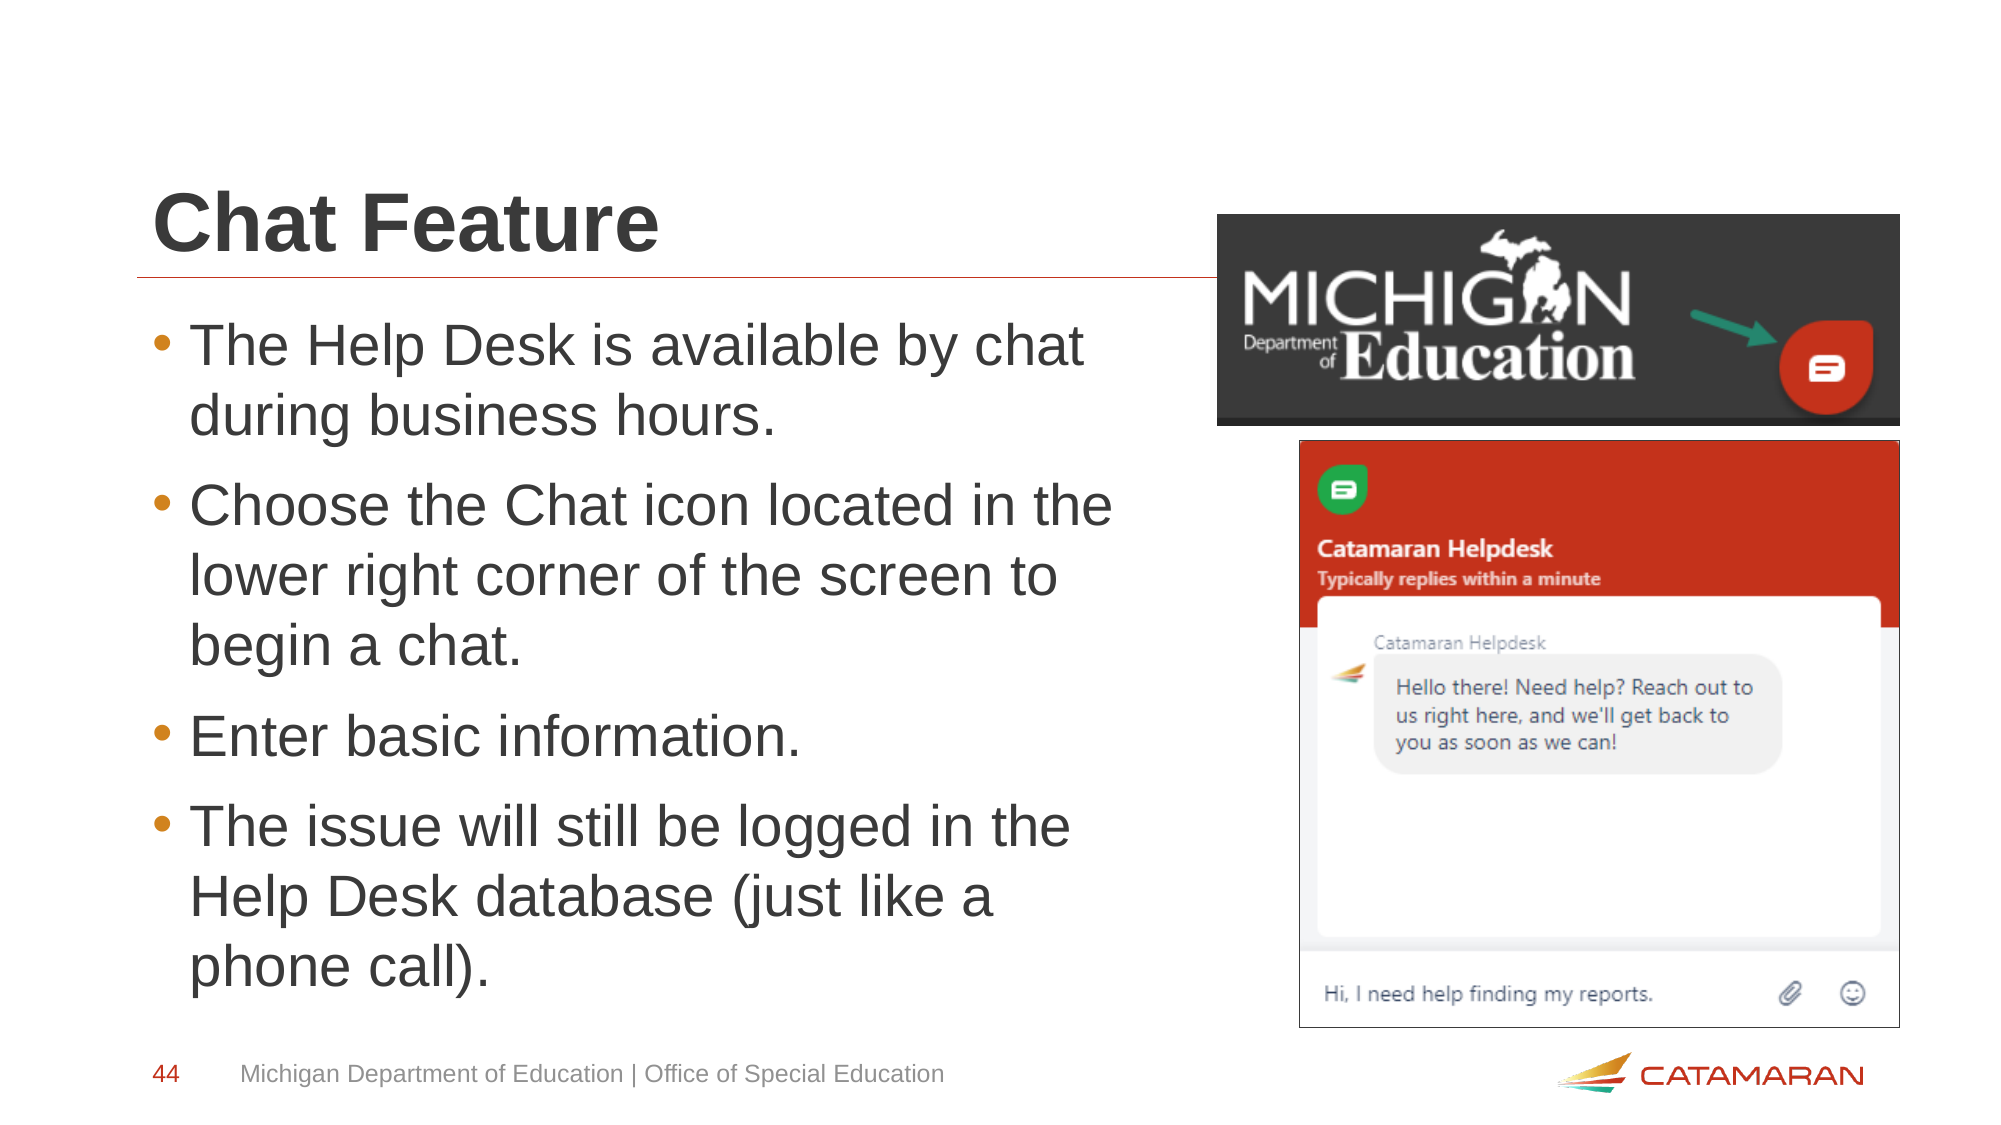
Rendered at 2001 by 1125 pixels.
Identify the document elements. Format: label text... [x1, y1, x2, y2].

slide_number 44 [137, 1042, 205, 1103]
list The Help Desk is available by chat during business hours. Choose the Chat icon located in the lower right corner of the screen to begin a chat. Enter basic information. The issue will still be logged in the Help Desk database (just like a phone call). [137, 299, 1189, 1014]
picture [1299, 440, 1900, 1028]
title Chat Feature [137, 59, 1863, 278]
picture [1557, 1052, 1863, 1093]
picture [1217, 214, 1900, 426]
footer Michigan Department of Education | Office of Special Education [225, 1042, 1484, 1103]
